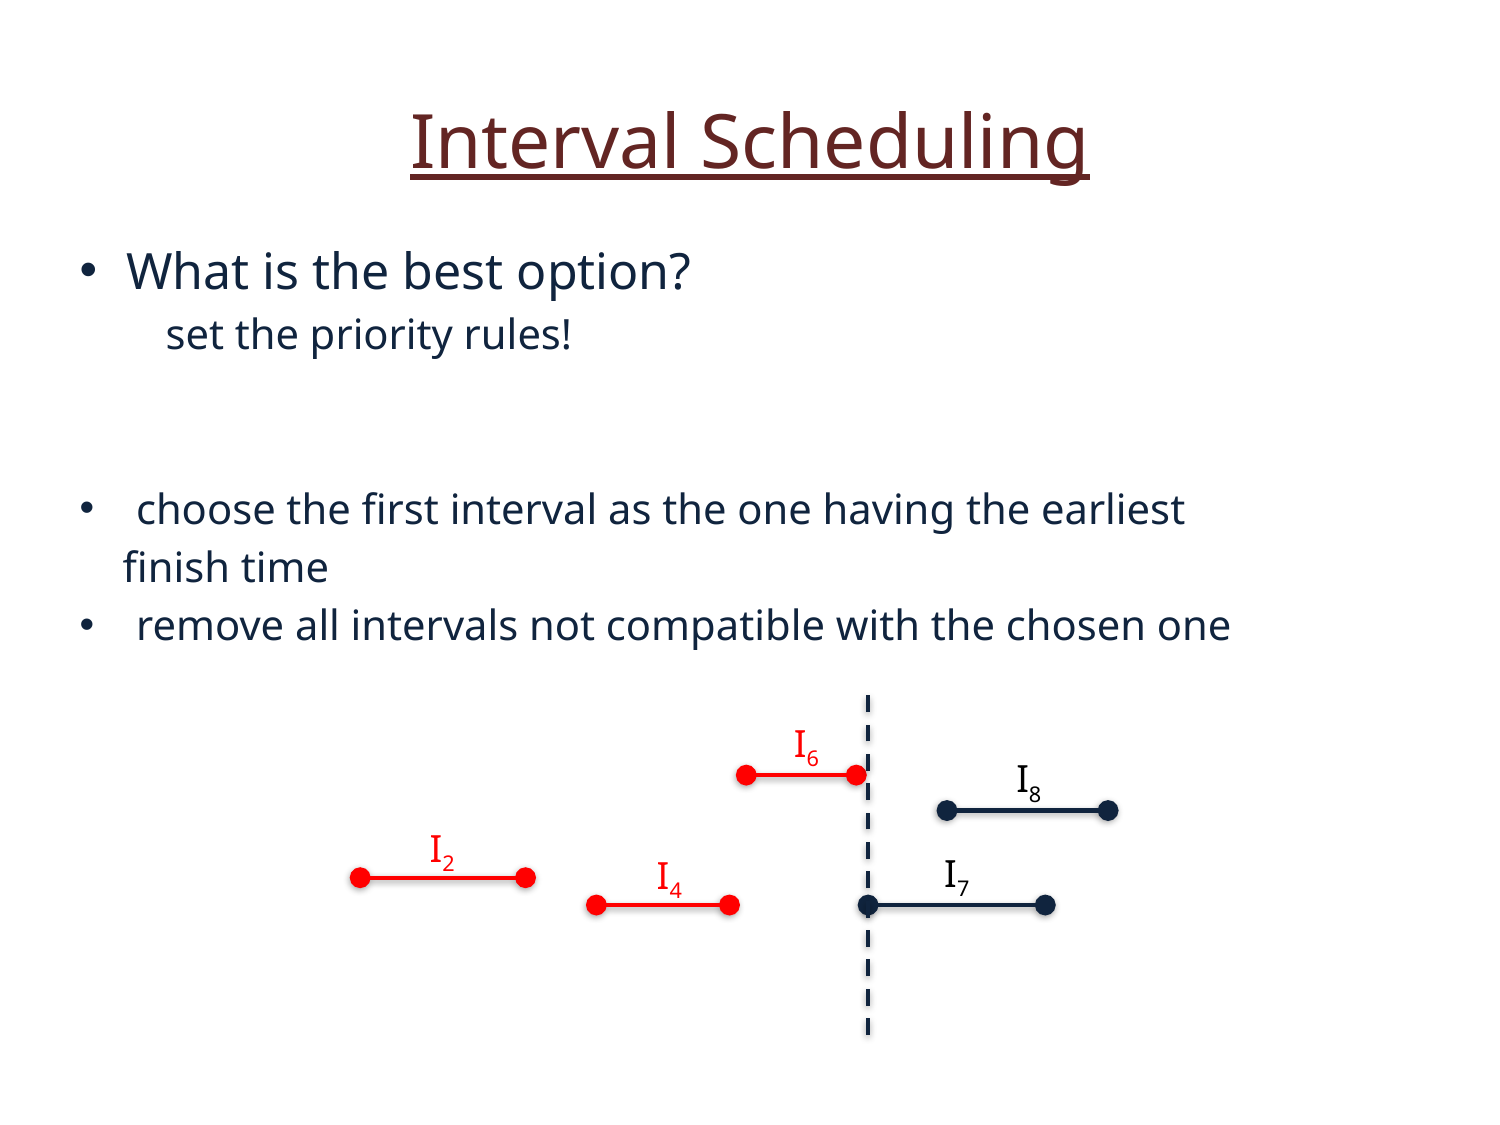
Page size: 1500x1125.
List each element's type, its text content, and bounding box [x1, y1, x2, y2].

text_box I2 [414, 817, 470, 876]
text_box I8 [1001, 748, 1057, 809]
text_box I6 [779, 712, 835, 774]
text_box [76, 219, 1424, 1071]
text_box What is the best option? set the priority rules! choose the first interval as the one having the earliest finish time remove all intervals not compatible with the chosen one [64, 231, 1412, 770]
text_box C4=14 [869, 770, 874, 895]
text_box I7 [929, 842, 985, 904]
text_box I4 [641, 844, 697, 904]
text_box Interval Scheduling [74, 45, 1425, 233]
